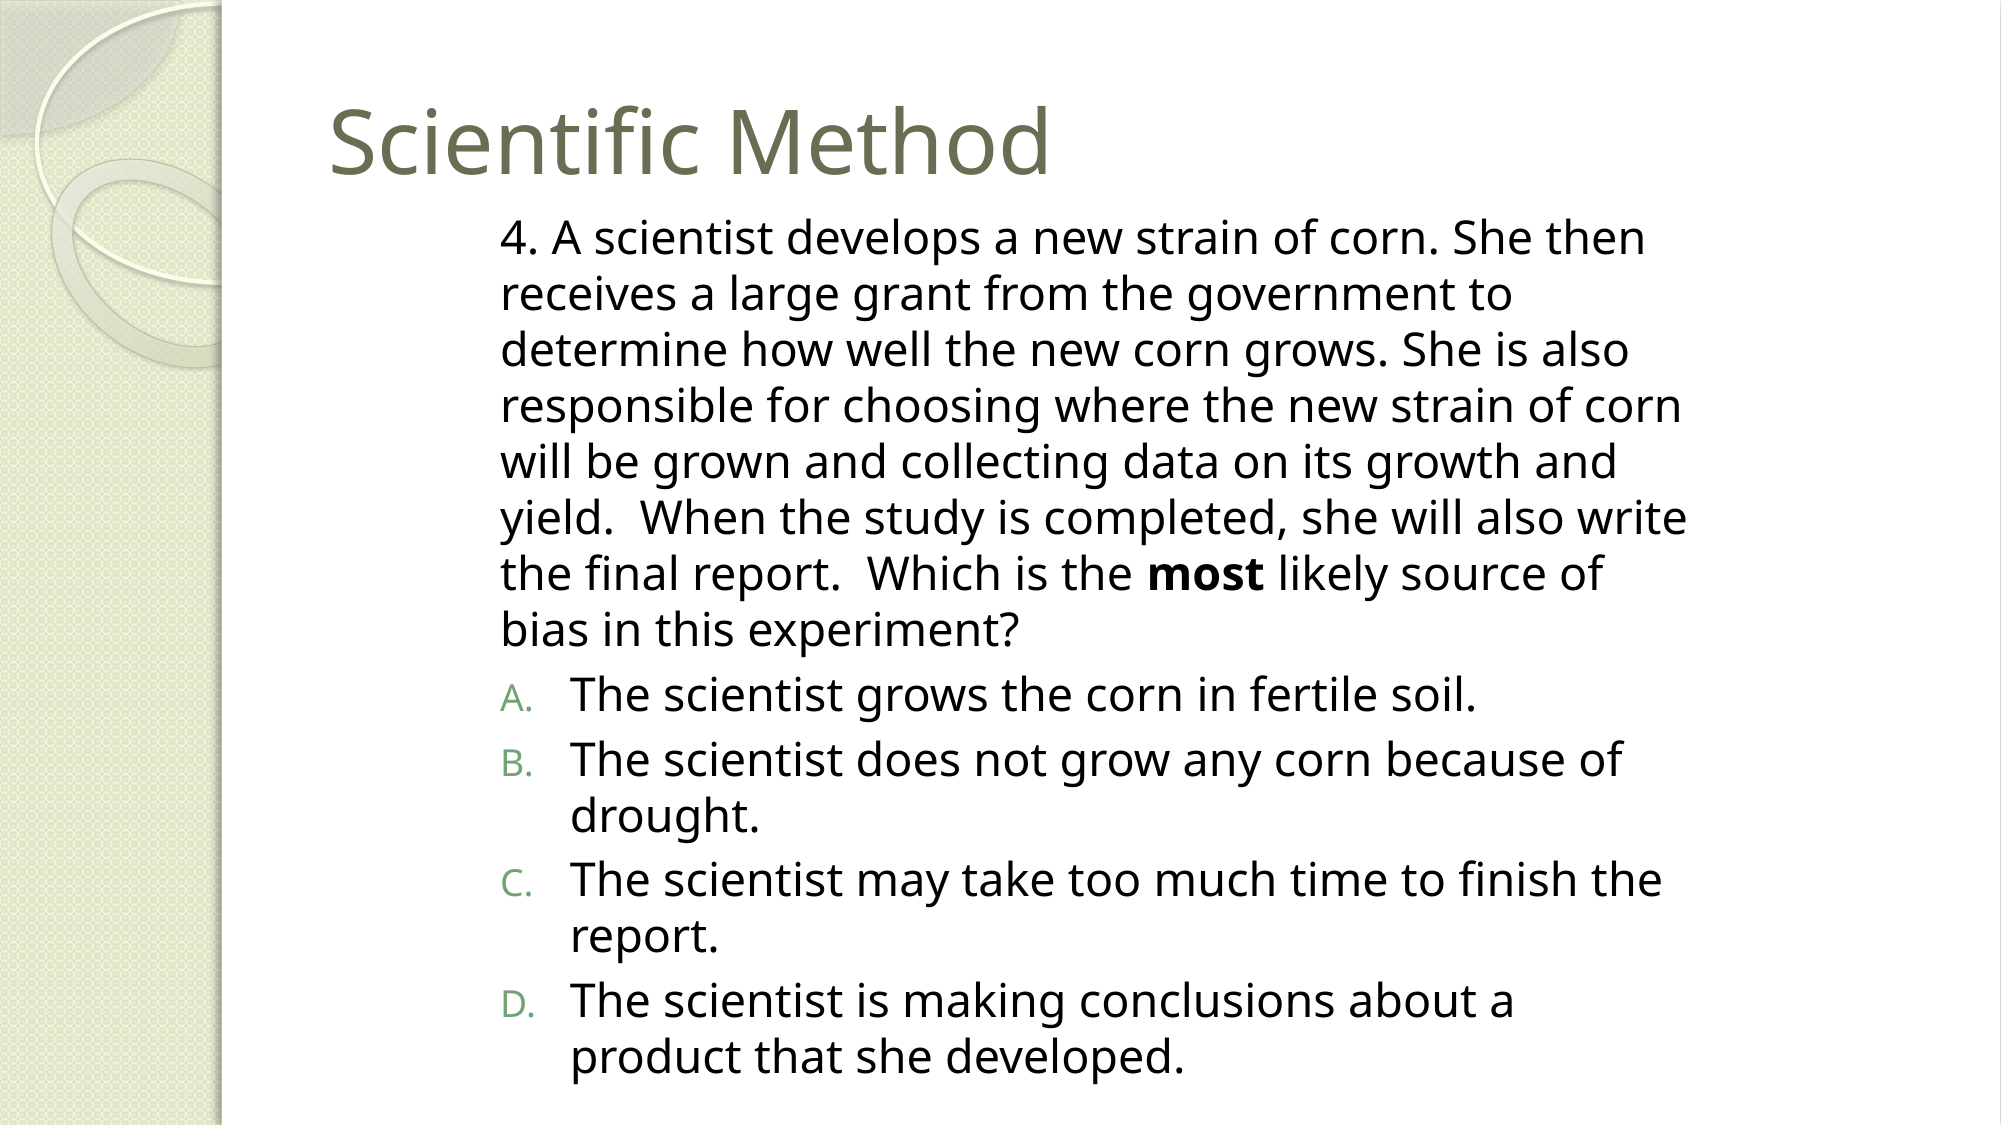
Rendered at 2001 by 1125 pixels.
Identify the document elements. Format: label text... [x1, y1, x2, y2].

list 4. A scientist develops a new strain of corn. She then receives a large grant from the government to determine how well the new corn grows. She is also responsible for choosing where the new strain of corn will be grown and collecting data on its growth and yield. When the study is completed, she will also write the final report. Which is the most likely source of bias in this experiment? The scientist grows the corn in fertile soil. The scientist does not grow any corn because of drought. The scientist may take too much time to finish the report. The scientist is making conclusions about a product that she developed. [485, 200, 1716, 1100]
title Scientific Method [313, 45, 1954, 233]
